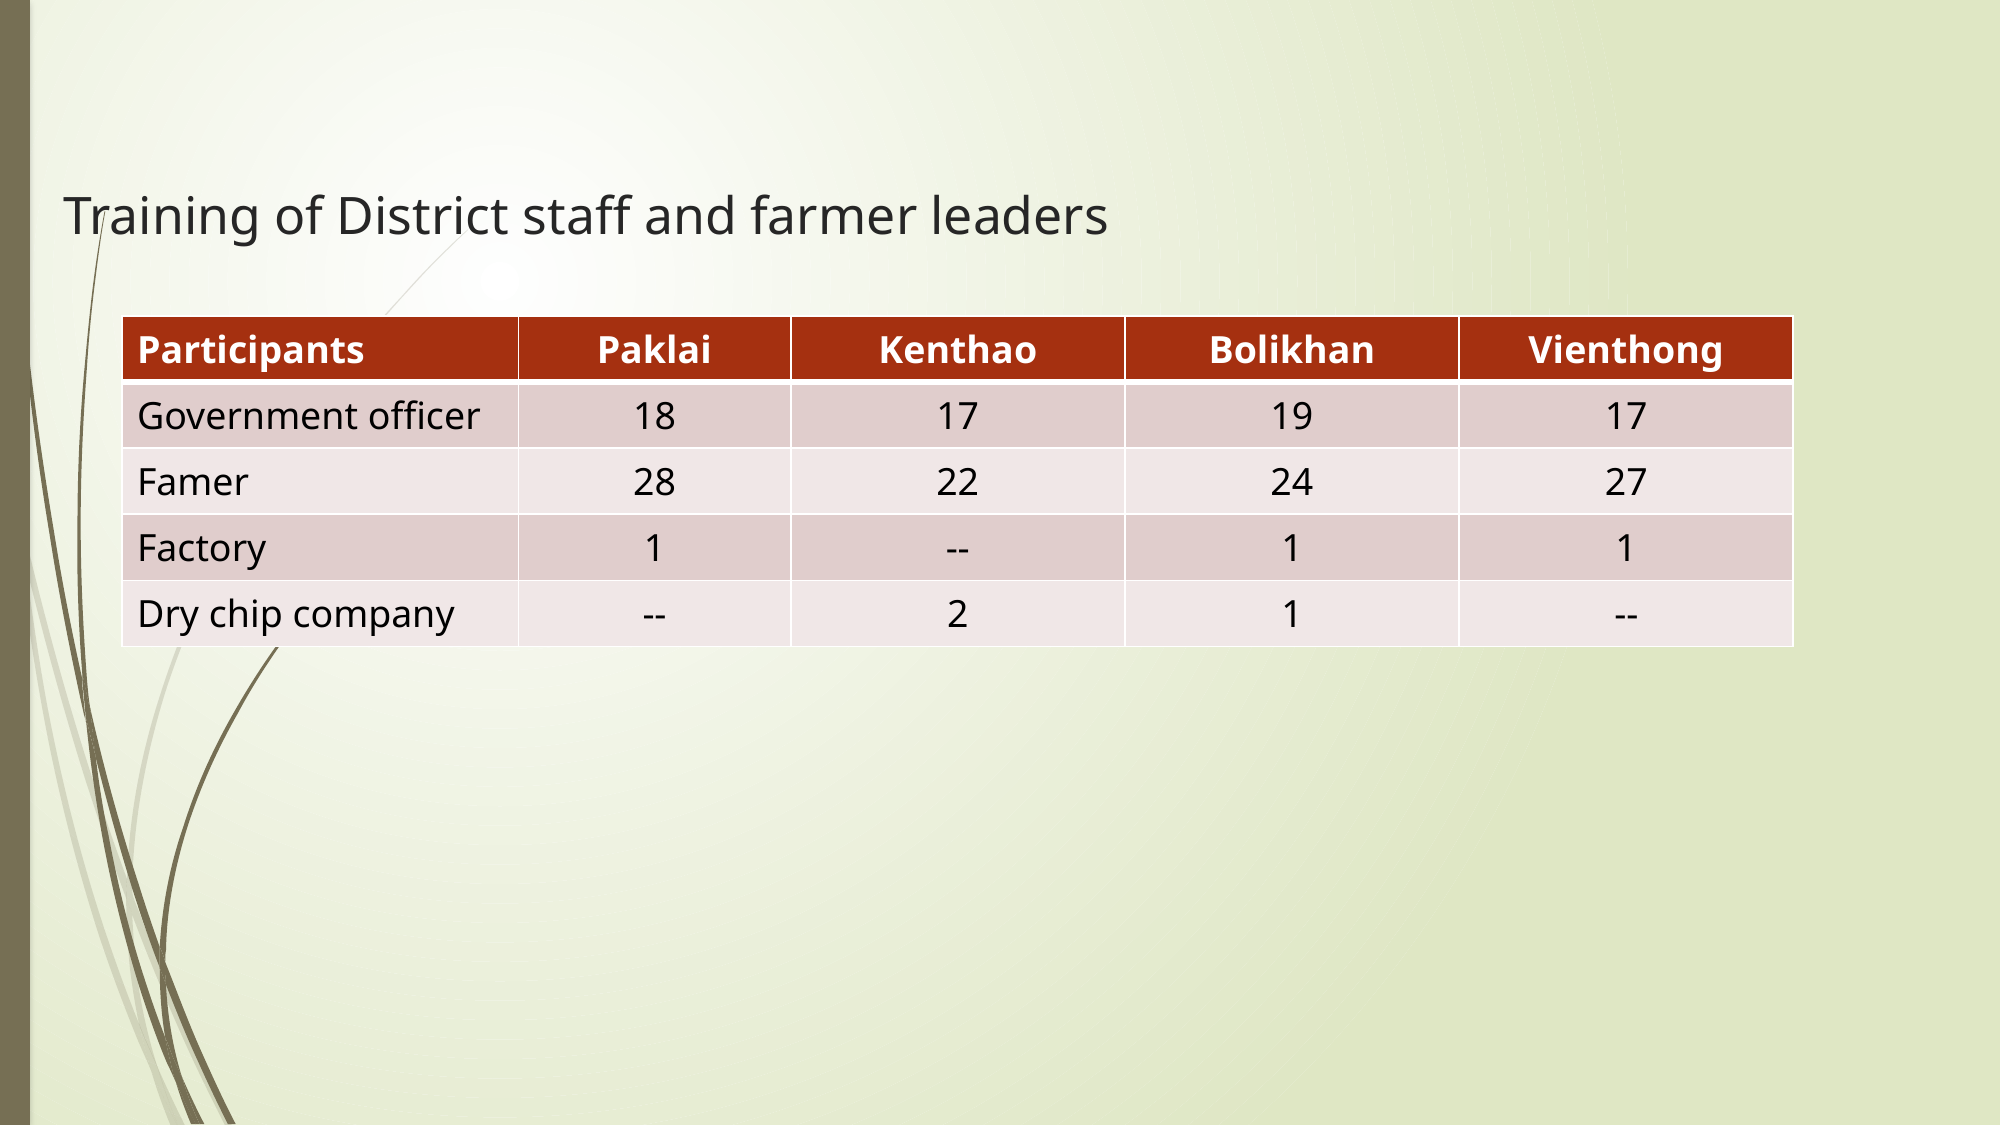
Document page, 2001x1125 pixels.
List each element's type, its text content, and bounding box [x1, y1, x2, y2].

table_cell 22 [792, 449, 1124, 513]
table_cell 1 [519, 515, 790, 580]
table_cell 28 [519, 449, 790, 513]
table_cell Dry chip company [123, 581, 518, 646]
table_cell 17 [792, 385, 1124, 447]
text_box Training of District staff and farmer leaders [48, 175, 1952, 253]
table_cell Famer [123, 449, 518, 513]
table_cell 1 [1460, 515, 1792, 580]
table_cell 1 [1126, 581, 1458, 646]
table_cell 17 [1460, 385, 1792, 447]
table_cell 24 [1126, 449, 1458, 513]
table_header Bolikhan [1126, 317, 1458, 379]
table_cell -- [1460, 581, 1792, 646]
table_cell Factory [123, 515, 518, 580]
table_cell Government officer [123, 385, 518, 447]
table_cell 19 [1126, 385, 1458, 447]
table_cell 27 [1460, 449, 1792, 513]
table_header Participants [123, 317, 518, 379]
table_header Kenthao [792, 317, 1124, 379]
table_cell 18 [519, 385, 790, 447]
table_cell -- [519, 581, 790, 646]
table_cell -- [792, 515, 1124, 580]
table_cell 2 [792, 581, 1124, 646]
table_header Vienthong [1460, 317, 1792, 379]
table_header Paklai [519, 317, 790, 379]
table_cell 1 [1126, 515, 1458, 580]
